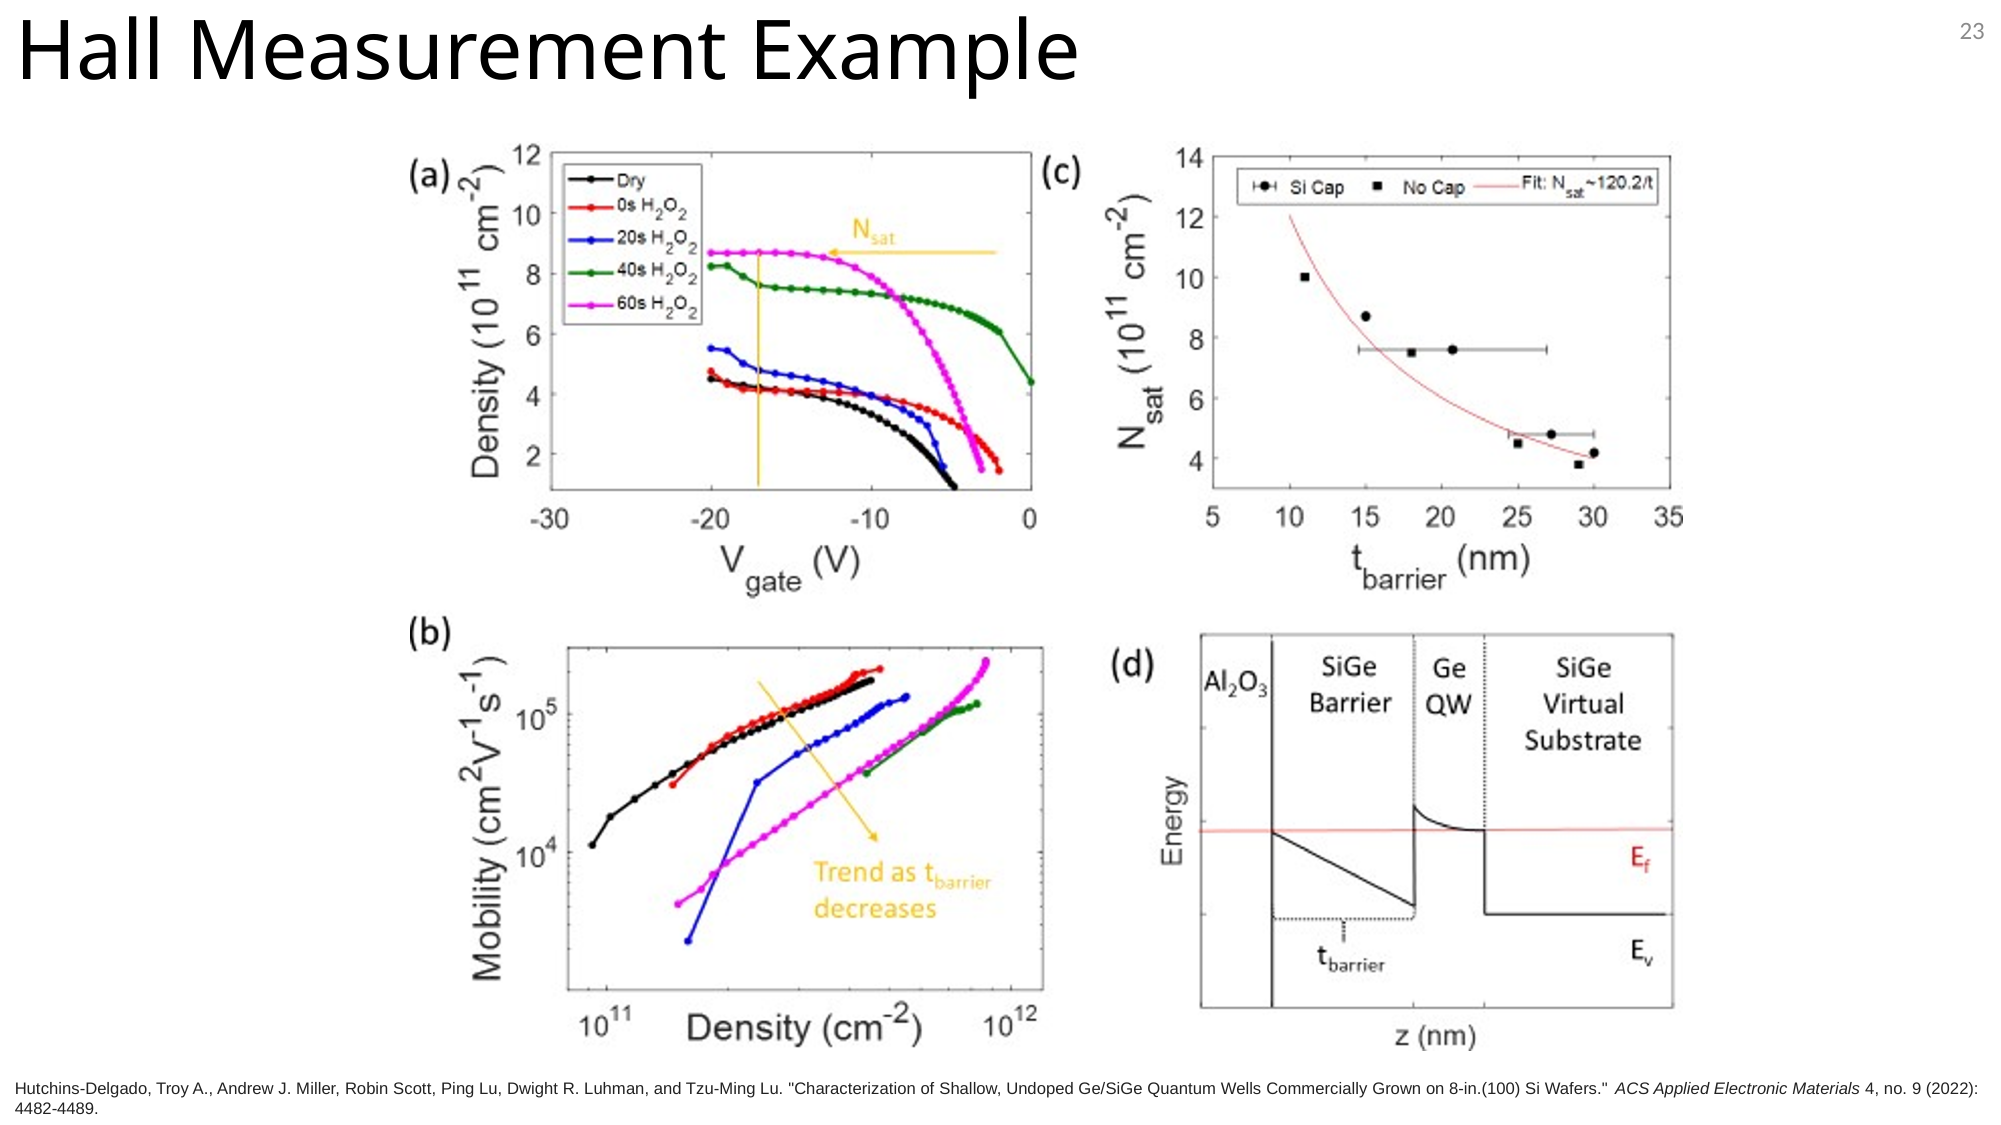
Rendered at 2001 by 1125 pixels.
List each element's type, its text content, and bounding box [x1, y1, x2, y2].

slide_number 23 [1939, 0, 2000, 60]
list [410, 141, 1685, 1053]
title Hall Measurement Example [0, 0, 1940, 105]
text_box Hutchins-Delgado, Troy A., Andrew J. Miller, Robin Scott, Ping Lu, Dwight R. Luhman, and Tzu-Ming Lu. "Characterization of Shallow, Undoped Ge/SiGe Quantum Wells Commercially Grown on 8-in.(100) Si Wafers." ACS Applied Electronic Materials 4, no. 9 (2022): 4482-4489. [0, 1070, 2000, 1125]
